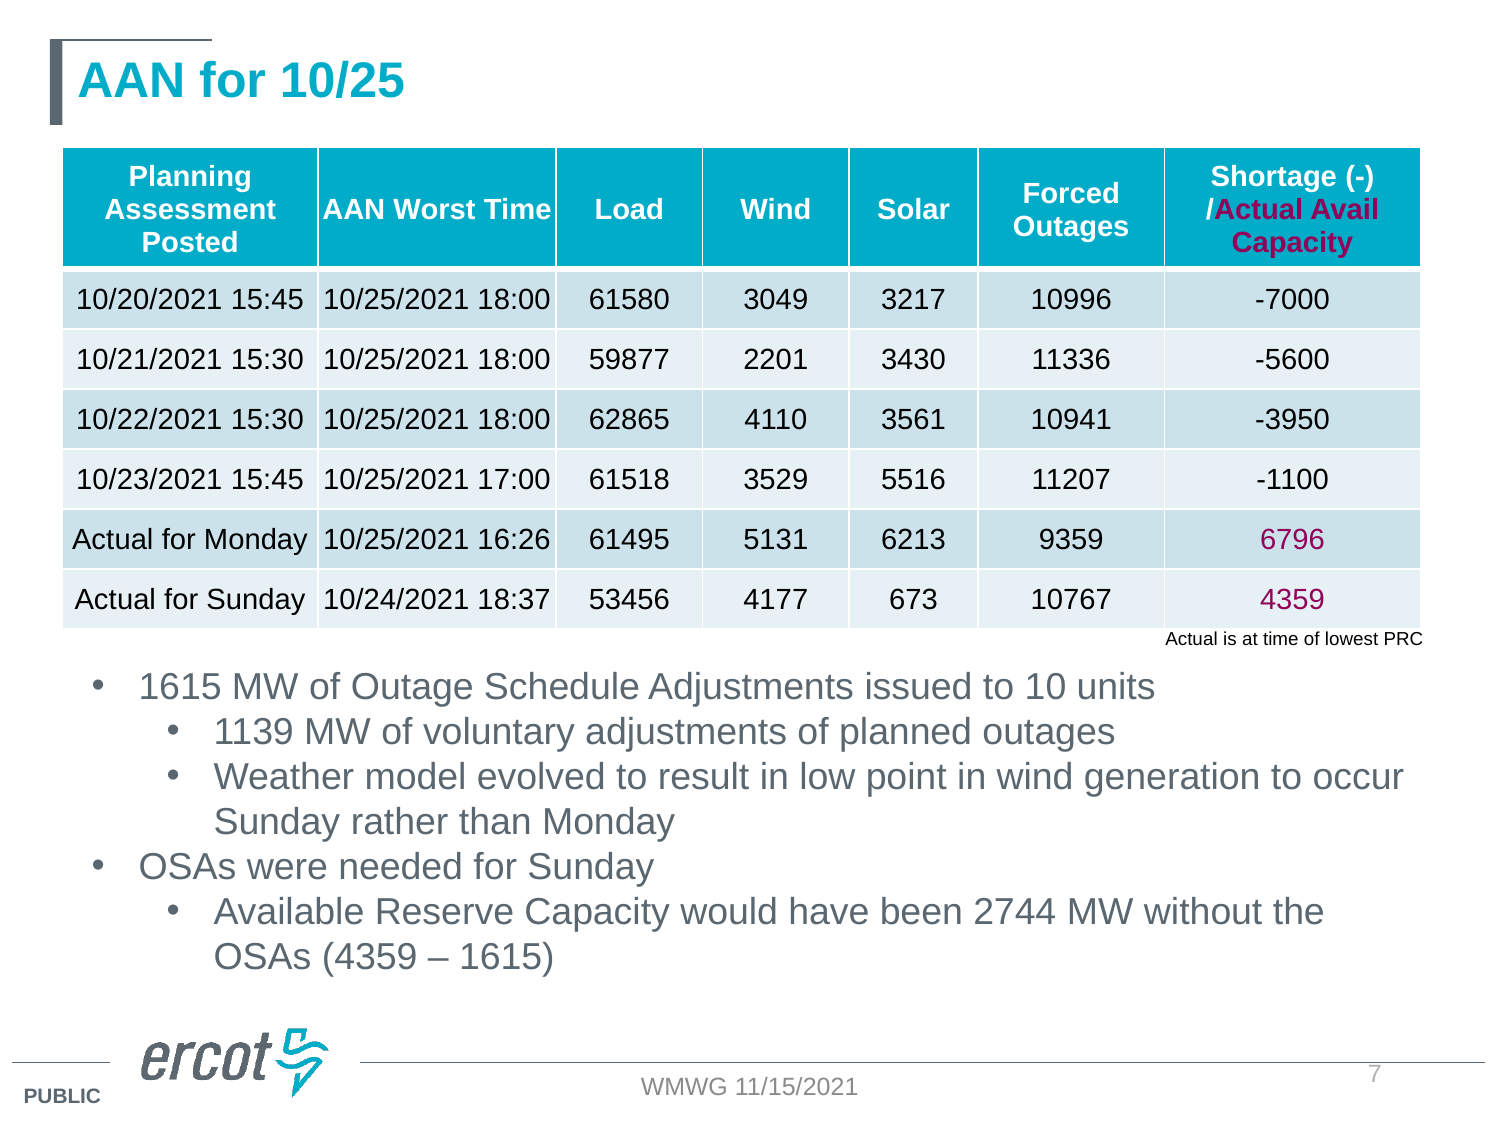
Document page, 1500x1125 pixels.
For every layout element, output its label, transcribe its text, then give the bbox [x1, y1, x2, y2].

table_cell 10996 [979, 272, 1164, 328]
table_cell 6213 [850, 510, 977, 568]
table_cell 4110 [703, 390, 848, 448]
table_cell -7000 [1165, 272, 1420, 328]
table_header Shortage (-) /Actual Avail Capacity [1165, 148, 1420, 266]
table_cell 10941 [979, 390, 1164, 448]
table_cell Actual for Sunday [63, 570, 317, 628]
table_cell 3561 [850, 390, 977, 448]
table_cell 10/20/2021 15:45 [63, 272, 317, 328]
table_cell 2201 [703, 330, 848, 388]
table_cell 673 [850, 570, 977, 628]
table_cell -1100 [1165, 450, 1420, 508]
table_cell -5600 [1165, 330, 1420, 388]
slide_number 7 [1059, 1042, 1397, 1103]
title AAN for 10/25 [62, 39, 1450, 125]
table_cell 10/25/2021 18:00 [319, 390, 555, 448]
picture [137, 1024, 332, 1100]
table_cell 61580 [557, 272, 702, 328]
table_cell 11207 [979, 450, 1164, 508]
table_cell 10767 [979, 570, 1164, 628]
table_cell 10/25/2021 18:00 [319, 272, 555, 328]
table_cell 10/25/2021 18:00 [319, 330, 555, 388]
table_cell 3049 [703, 272, 848, 328]
table_cell 61495 [557, 510, 702, 568]
table_cell 3529 [703, 450, 848, 508]
table_cell 3430 [850, 330, 977, 388]
table_header Wind [703, 148, 848, 266]
table_cell 53456 [557, 570, 702, 628]
table_cell 10/23/2021 15:45 [63, 450, 317, 508]
footer WMWG 11/15/2021 [496, 1055, 1004, 1115]
table_cell 61518 [557, 450, 702, 508]
table_cell 5131 [703, 510, 848, 568]
table_header Planning Assessment Posted [63, 148, 317, 266]
table_header Load [557, 148, 702, 266]
table_cell Actual for Monday [63, 510, 317, 568]
table_cell 3217 [850, 272, 977, 328]
table_cell 9359 [979, 510, 1164, 568]
table_cell 4359 [1165, 570, 1420, 619]
table_cell 4177 [703, 570, 848, 628]
table_cell 5516 [850, 450, 977, 508]
text_box 1615 MW of Outage Schedule Adjustments issued to 10 units 1139 MW of voluntary adjustments of planned outages Weather model evolved to result in low point in wind generation to occur Sunday rather than Monday OSAs were needed for Sunday Available Reserve Capacity would have been 2744 MW without the OSAs (4359 – 1615) [76, 655, 1421, 985]
table_cell 10/22/2021 15:30 [63, 390, 317, 448]
table_cell 10/24/2021 18:37 [319, 570, 555, 628]
table_cell 11336 [979, 330, 1164, 388]
table_header Solar [850, 148, 977, 266]
table_cell -3950 [1165, 390, 1420, 448]
table_header AAN Worst Time [319, 148, 555, 266]
table_cell 59877 [557, 330, 702, 388]
text_box Actual is at time of lowest PRC [1150, 619, 1439, 657]
table_cell 6796 [1165, 510, 1420, 568]
table_cell 10/25/2021 17:00 [319, 450, 555, 508]
table_cell 62865 [557, 390, 702, 448]
table_cell 10/25/2021 16:26 [319, 510, 555, 568]
table_cell 10/21/2021 15:30 [63, 330, 317, 388]
table_header Forced Outages [979, 148, 1164, 266]
